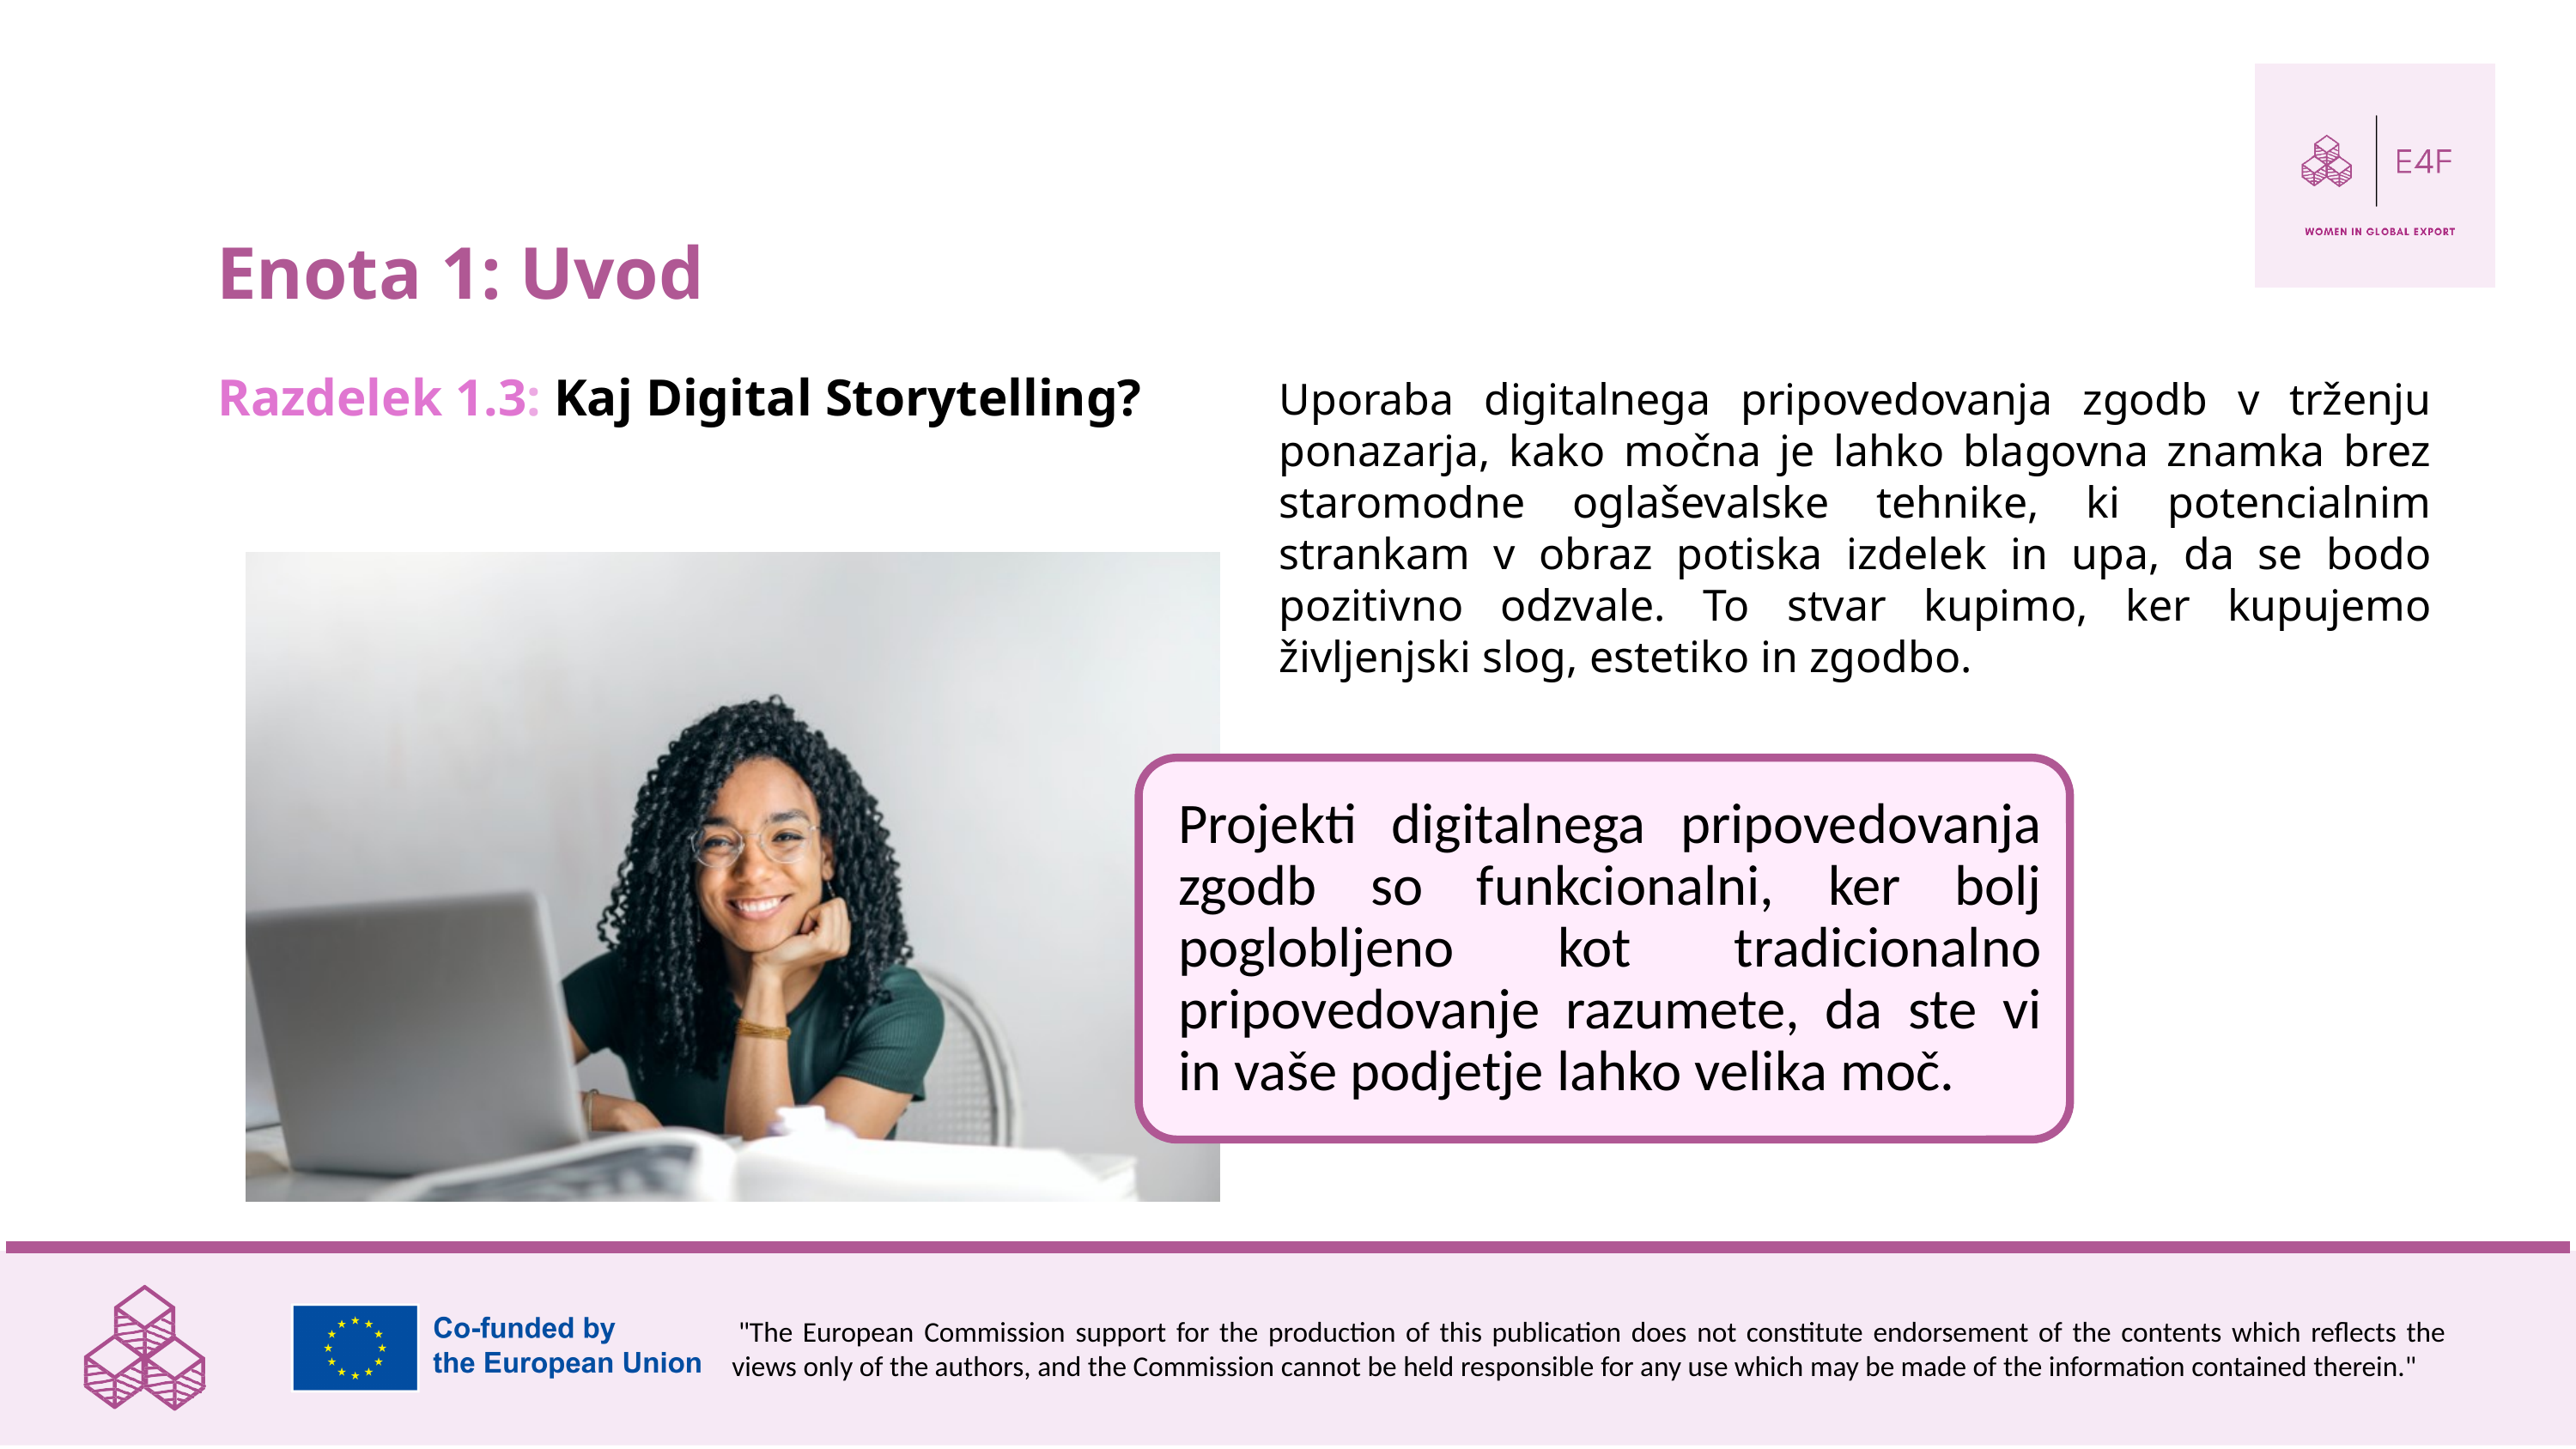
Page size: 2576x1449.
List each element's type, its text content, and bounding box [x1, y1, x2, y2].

text_box Enota 1: Uvod [204, 221, 870, 320]
text_box Uporaba digitalnega pripovedovanja zgodb v trženju ponazarja, kako močna je lahko blagovna znamka brez staromodne oglaševalske tehnike, ki potencialnim strankam v obraz potiska izdelek in upa, da se bodo pozitivno odzvale. To stvar kupimo, ker kupujemo življenjski slog, estetiko in zgodbo. [1267, 366, 2445, 688]
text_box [1137, 757, 2070, 1140]
text_box Razdelek 1.3: Kaj Digital Storytelling? [204, 359, 1619, 433]
picture [113, 1315, 176, 1351]
picture [2254, 64, 2495, 288]
picture [83, 1364, 206, 1403]
picture [288, 1300, 732, 1396]
picture [161, 1341, 176, 1351]
picture [246, 552, 1220, 1202]
